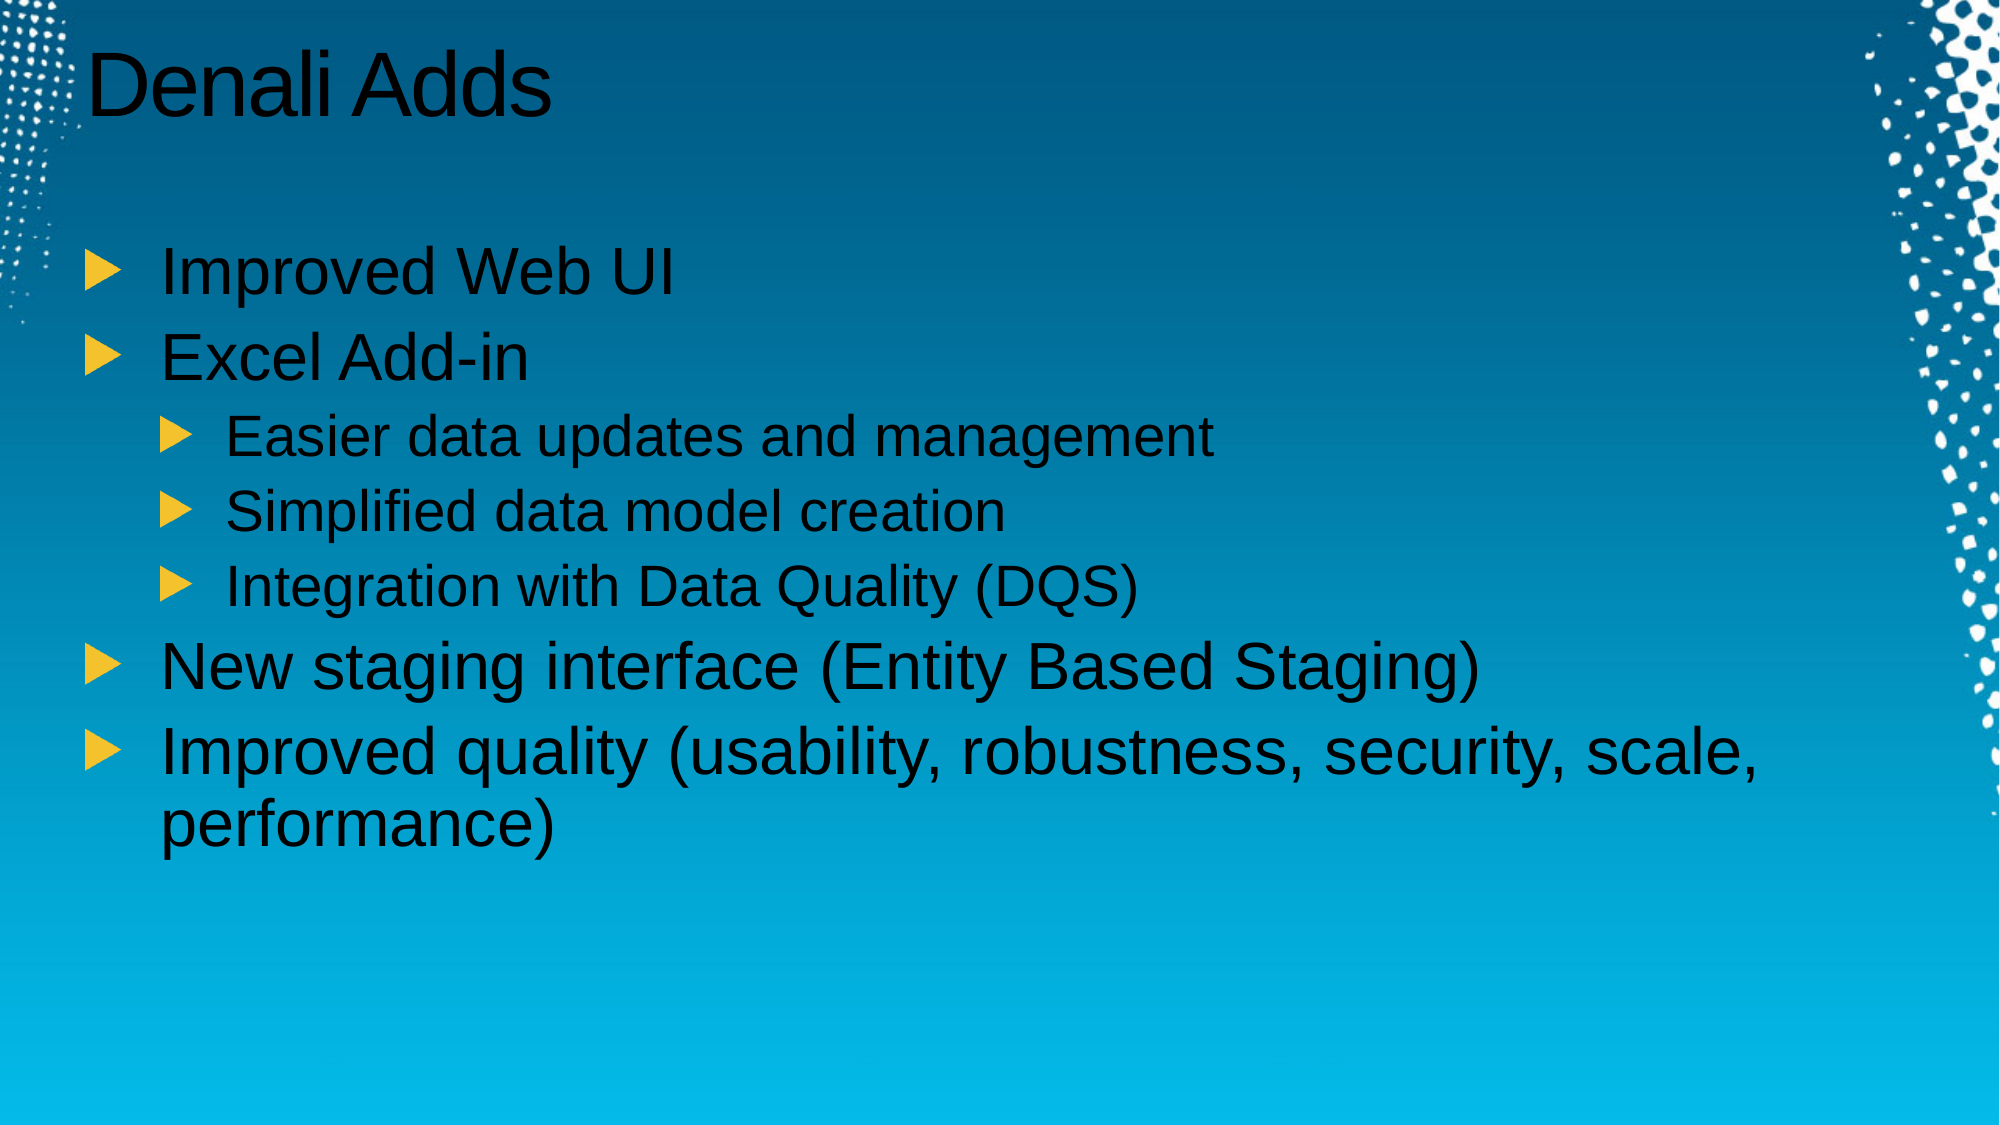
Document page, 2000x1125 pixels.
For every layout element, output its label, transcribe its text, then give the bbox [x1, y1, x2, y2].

picture [1928, 399, 1939, 415]
picture [33, 88, 42, 97]
picture [811, 739, 829, 773]
picture [714, 570, 726, 605]
picture [1950, 359, 1960, 366]
picture [0, 155, 5, 163]
picture [459, 655, 463, 688]
picture [1946, 155, 1961, 167]
picture [9, 84, 15, 91]
picture [45, 16, 55, 24]
picture [1036, 739, 1054, 773]
picture [33, 116, 40, 124]
picture [1280, 647, 1295, 688]
picture [593, 565, 597, 605]
picture [672, 727, 686, 787]
picture [1992, 438, 2000, 448]
picture [1935, 0, 2000, 306]
picture [1428, 655, 1453, 702]
picture [1932, 235, 1943, 241]
picture [1991, 637, 2000, 652]
picture [1086, 567, 1116, 605]
picture [1040, 567, 1077, 616]
picture [1930, 291, 1941, 297]
picture [407, 655, 432, 702]
picture [1981, 604, 2000, 620]
picture [1938, 122, 1950, 133]
picture [175, 811, 193, 845]
picture [368, 654, 400, 688]
picture [1027, 727, 1032, 773]
picture [1391, 655, 1395, 688]
picture [1064, 740, 1080, 773]
picture [619, 654, 648, 688]
picture [58, 32, 66, 41]
picture [1074, 654, 1106, 688]
picture [167, 729, 171, 773]
picture [1988, 691, 2000, 709]
picture [18, 0, 29, 6]
picture [1980, 460, 1987, 469]
picture [30, 14, 40, 23]
picture [1914, 274, 1920, 291]
picture [432, 812, 436, 845]
picture [598, 732, 613, 773]
picture [493, 655, 511, 688]
picture [1300, 654, 1332, 688]
picture [643, 567, 675, 605]
picture [246, 576, 250, 605]
picture [201, 811, 230, 845]
picture [697, 654, 729, 688]
picture [1958, 445, 1968, 460]
picture [683, 576, 710, 605]
picture [845, 576, 849, 605]
picture [1942, 269, 1953, 276]
picture [538, 799, 551, 859]
picture [13, 41, 25, 49]
picture [1979, 657, 1995, 676]
picture [979, 565, 990, 617]
picture [1153, 740, 1157, 773]
picture [932, 768, 936, 778]
picture [1935, 379, 1948, 391]
picture [1400, 654, 1417, 688]
picture [716, 740, 720, 773]
picture [485, 576, 496, 605]
picture [880, 732, 895, 773]
picture [360, 576, 364, 605]
picture [257, 576, 268, 605]
picture [161, 417, 190, 451]
picture [26, 57, 34, 68]
picture [1991, 747, 2000, 765]
picture [404, 739, 423, 773]
picture [1748, 768, 1752, 778]
picture [1984, 349, 1992, 357]
picture [931, 576, 956, 617]
picture [1033, 644, 1066, 688]
picture [10, 69, 17, 78]
picture [658, 655, 662, 688]
picture [1925, 87, 1941, 99]
picture [249, 739, 267, 773]
title Denali Adds [85, 37, 1914, 138]
picture [1328, 740, 1354, 773]
picture [566, 655, 570, 688]
picture [763, 739, 795, 773]
picture [730, 740, 756, 773]
picture [1993, 321, 2000, 339]
picture [1085, 740, 1089, 773]
picture [1929, 27, 1945, 45]
picture [988, 739, 1017, 773]
picture [617, 740, 646, 787]
picture [440, 576, 465, 605]
picture [297, 739, 326, 773]
picture [1145, 654, 1174, 688]
picture [276, 570, 288, 605]
picture [824, 642, 838, 702]
picture [1953, 301, 1962, 312]
picture [212, 654, 241, 688]
picture [1898, 188, 1912, 198]
picture [1955, 557, 1965, 573]
picture [468, 654, 485, 688]
picture [332, 740, 361, 773]
picture [1925, 141, 1935, 155]
picture [1926, 344, 1939, 358]
picture [56, 47, 64, 55]
picture [1426, 655, 1444, 688]
picture [31, 131, 37, 138]
picture [1972, 312, 1985, 322]
picture [958, 647, 973, 688]
picture [1969, 625, 1985, 642]
picture [734, 654, 760, 688]
picture [393, 811, 425, 845]
picture [240, 812, 244, 845]
picture [1182, 654, 1201, 688]
picture [1463, 642, 1476, 702]
picture [1187, 739, 1216, 773]
picture [1238, 644, 1273, 688]
picture [38, 74, 47, 80]
picture [1946, 525, 1956, 533]
picture [914, 570, 926, 605]
picture [1709, 739, 1738, 773]
picture [1258, 740, 1284, 773]
picture [1919, 367, 1930, 378]
picture [1000, 567, 1032, 605]
picture [42, 31, 53, 39]
picture [732, 576, 759, 605]
picture [495, 655, 520, 702]
picture [368, 739, 397, 773]
picture [279, 811, 308, 845]
picture [520, 740, 524, 773]
picture [1994, 382, 2000, 391]
picture [827, 576, 839, 605]
picture [0, 40, 9, 45]
picture [0, 24, 9, 33]
picture [1892, 212, 1902, 216]
picture [482, 740, 487, 787]
picture [1294, 768, 1298, 778]
picture [1972, 570, 1986, 583]
picture [1471, 740, 1475, 773]
picture [1963, 335, 1972, 344]
picture [1955, 246, 1965, 256]
picture [1990, 492, 2000, 505]
picture [318, 812, 322, 845]
picture [349, 811, 365, 845]
picture [534, 739, 566, 773]
picture [441, 811, 457, 845]
picture [167, 644, 201, 688]
picture [499, 740, 515, 773]
picture [1974, 683, 1985, 694]
picture [676, 642, 691, 688]
picture [161, 492, 190, 526]
picture [858, 576, 885, 605]
picture [16, 143, 21, 151]
picture [891, 655, 895, 688]
picture [326, 576, 339, 605]
picture [426, 727, 431, 773]
picture [29, 27, 38, 38]
picture [1915, 109, 1924, 119]
picture [409, 570, 421, 605]
picture [1963, 278, 1976, 291]
picture [166, 812, 171, 859]
picture [540, 576, 557, 605]
picture [17, 129, 23, 136]
picture [1224, 740, 1250, 773]
picture [1434, 740, 1450, 773]
picture [161, 567, 190, 600]
picture [24, 72, 32, 79]
picture [258, 799, 273, 845]
picture [16, 22, 23, 34]
picture [924, 647, 939, 688]
picture [1983, 404, 1992, 414]
picture [1988, 547, 2000, 561]
picture [1504, 732, 1519, 773]
picture [86, 730, 119, 769]
picture [347, 647, 362, 688]
picture [369, 811, 384, 845]
picture [1362, 739, 1391, 773]
picture [193, 739, 209, 773]
picture [213, 739, 228, 773]
picture [574, 570, 586, 605]
picture [405, 655, 423, 688]
picture [780, 567, 817, 616]
picture [1911, 223, 1918, 230]
picture [43, 42, 49, 53]
picture [1337, 655, 1355, 688]
picture [1111, 655, 1137, 688]
picture [599, 647, 614, 688]
picture [277, 740, 281, 773]
picture [6, 97, 12, 105]
picture [184, 740, 188, 773]
picture [86, 250, 119, 289]
picture [1968, 481, 1978, 492]
picture [378, 576, 405, 605]
picture [1957, 187, 1971, 200]
picture [294, 576, 319, 605]
picture [1339, 655, 1364, 702]
picture [1590, 740, 1616, 773]
picture [86, 644, 119, 683]
picture [519, 576, 540, 605]
picture [340, 812, 344, 845]
picture [976, 655, 1005, 702]
picture [802, 727, 807, 773]
picture [1522, 740, 1551, 787]
list Improved Web UI Excel Add-in Easier data updates and management Simplified data model creation Integration with Data Quality (DQS) New staging interface (Entity Based Staging) Improved quality (usability, robustness, security, scale, performance) [85, 237, 1914, 562]
picture [1099, 740, 1125, 773]
picture [34, 101, 43, 111]
picture [55, 62, 62, 69]
picture [11, 55, 21, 64]
picture [28, 42, 36, 53]
picture [1399, 739, 1425, 773]
picture [1935, 431, 1946, 449]
picture [900, 654, 917, 688]
picture [3, 10, 11, 18]
picture [1920, 257, 1932, 264]
picture [1914, 308, 1929, 326]
picture [1204, 642, 1209, 688]
picture [1623, 739, 1649, 773]
picture [1960, 392, 1970, 403]
picture [240, 740, 245, 787]
picture [18, 13, 26, 19]
picture [47, 0, 57, 10]
picture [1963, 589, 1976, 607]
picture [460, 739, 479, 773]
picture [575, 654, 592, 688]
picture [1995, 582, 2000, 595]
picture [1556, 768, 1560, 778]
picture [467, 811, 493, 845]
picture [86, 335, 119, 374]
picture [898, 740, 927, 787]
picture [1952, 502, 1967, 516]
picture [1963, 535, 1977, 550]
picture [1921, 0, 1934, 8]
picture [1935, 177, 1945, 189]
picture [41, 59, 48, 67]
picture [1982, 714, 1993, 729]
picture [501, 811, 530, 845]
picture [1889, 152, 1901, 166]
picture [474, 576, 478, 605]
picture [1455, 740, 1459, 773]
picture [1124, 565, 1135, 617]
picture [1941, 324, 1952, 332]
picture [604, 576, 615, 605]
picture [1162, 739, 1179, 773]
picture [1130, 732, 1145, 773]
picture [967, 740, 971, 773]
picture [1922, 200, 1934, 207]
picture [1657, 739, 1689, 773]
picture [848, 644, 881, 688]
picture [247, 655, 291, 688]
picture [1978, 517, 1987, 527]
picture [1945, 213, 1955, 220]
picture [54, 76, 60, 83]
picture [1970, 426, 1980, 436]
picture [1914, 164, 1923, 177]
picture [695, 740, 711, 773]
picture [33, 0, 42, 10]
picture [316, 655, 342, 688]
picture [1948, 413, 1958, 424]
picture [1942, 465, 1958, 483]
picture [328, 576, 349, 617]
picture [1973, 368, 1982, 380]
picture [767, 654, 796, 688]
